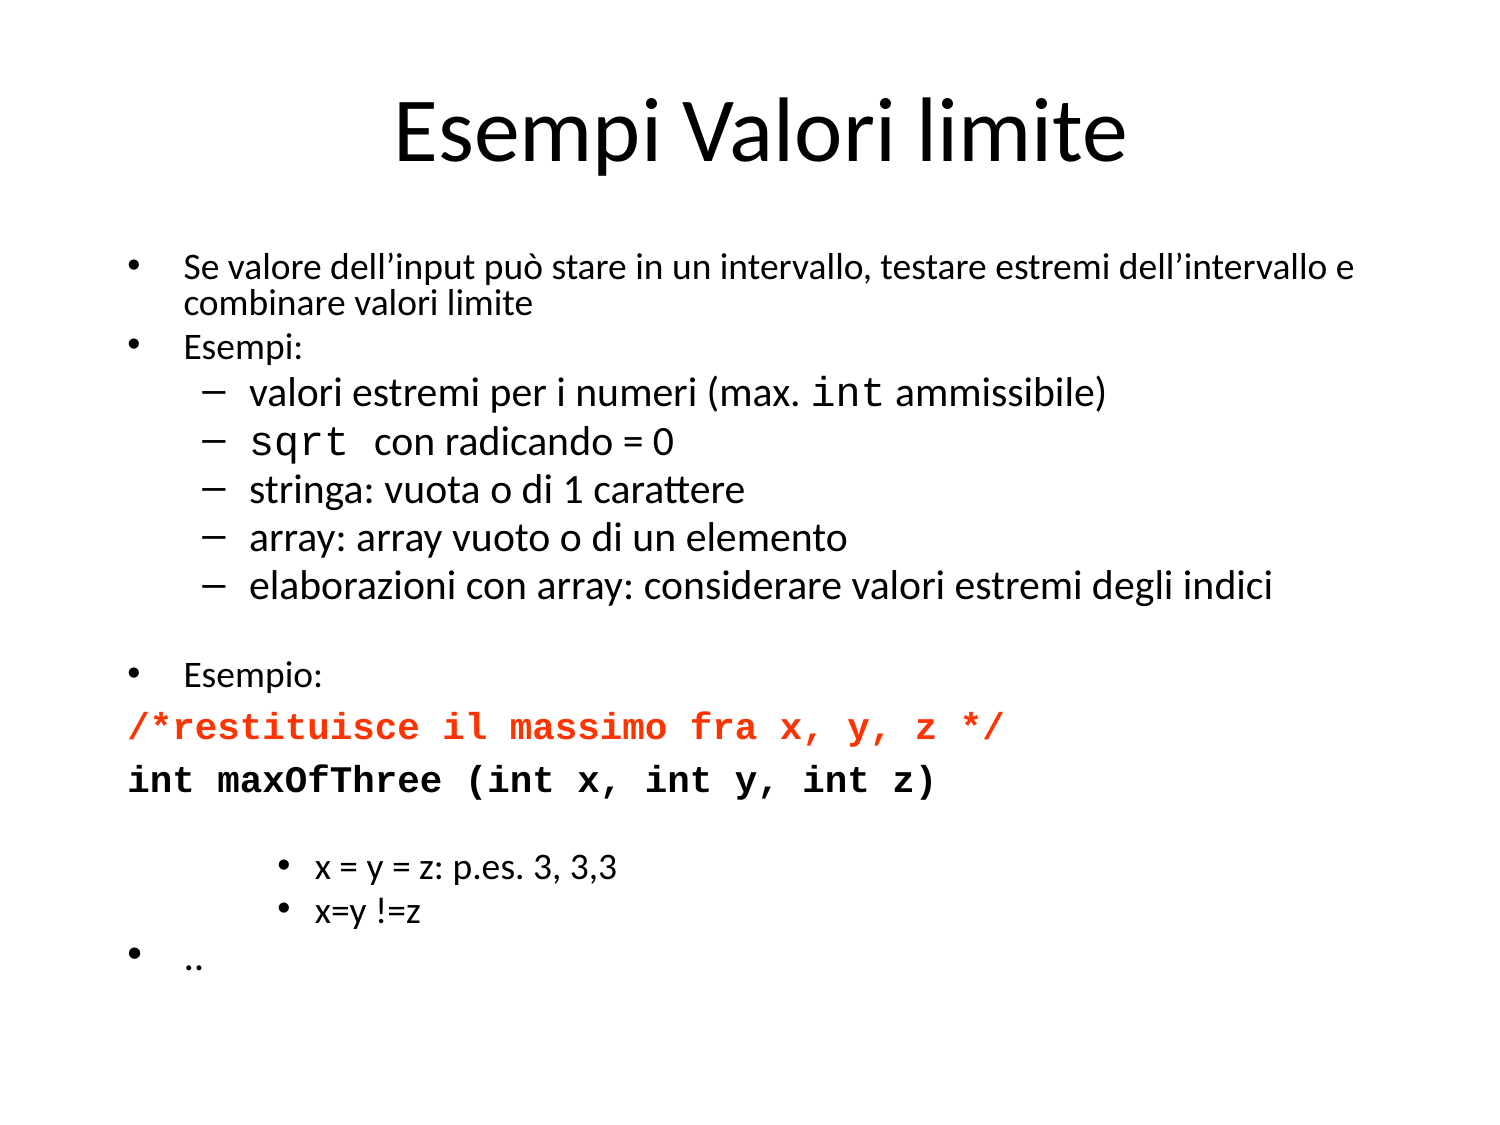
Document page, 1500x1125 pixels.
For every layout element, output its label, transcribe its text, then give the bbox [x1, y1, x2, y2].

title Esempi Valori limite [123, 31, 1399, 219]
list Se valore dell’input può stare in un intervallo, testare estremi dell’intervallo e combinare valori limite Esempi: valori estremi per i numeri (max. int ammissibile) sqrt con radicando = 0 stringa: vuota o di 1 carattere array: array vuoto o di un elemento elaborazioni con array: considerare valori estremi degli indici Esempio: /*restituisce il massimo fra x, y, z */ int maxOfThree (int x, int y, int z) x = y = z: p.es. 3, 3,3 x=y !=z .. [112, 243, 1388, 919]
